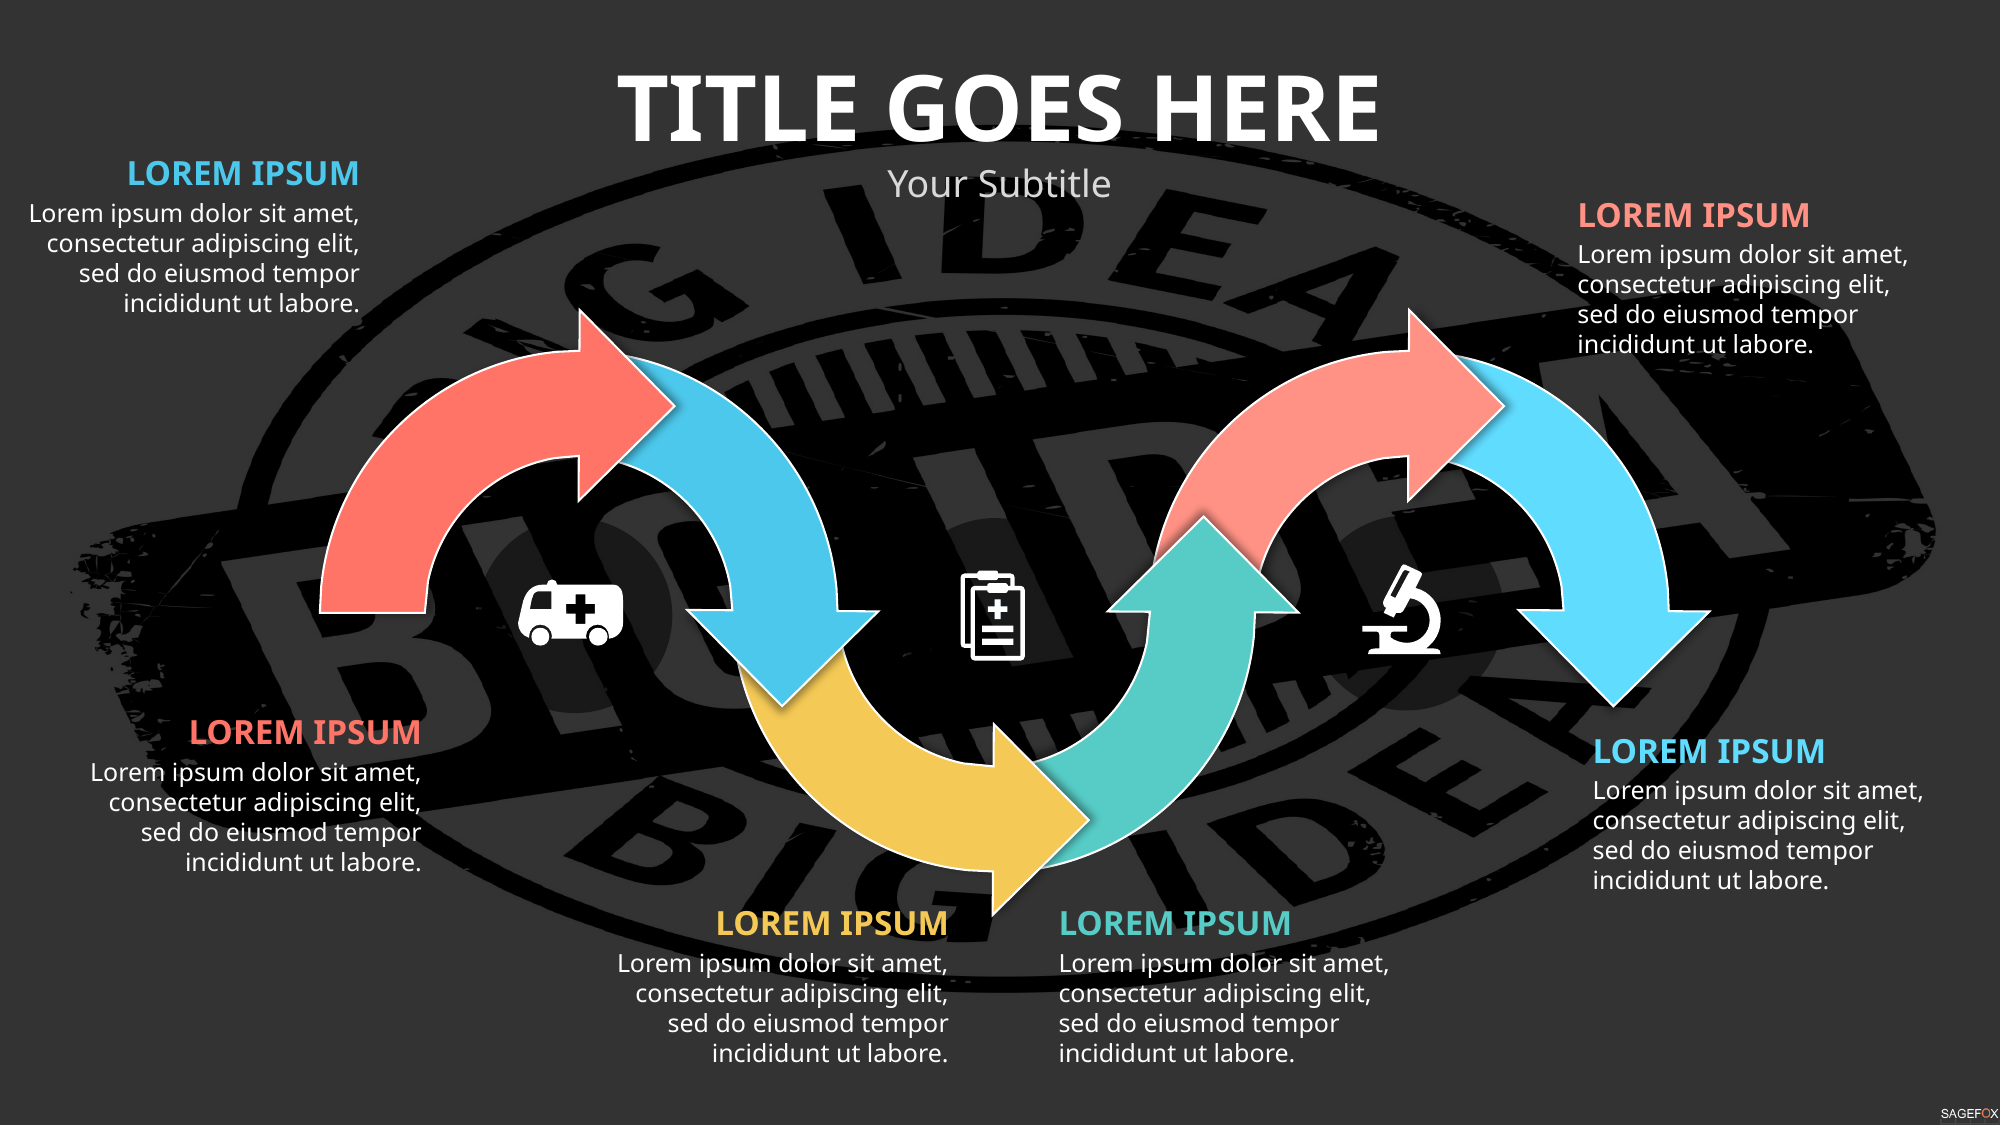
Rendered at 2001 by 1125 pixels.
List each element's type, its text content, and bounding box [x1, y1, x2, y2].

text_box LOREM IPSUM Lorem ipsum dolor sit amet, consectetur adipiscing elit, sed do eiusmod tempor incididunt ut labore. [70, 706, 433, 881]
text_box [960, 570, 1025, 661]
text_box [896, 517, 1094, 715]
text_box [630, 358, 881, 708]
text_box [1043, 515, 1301, 866]
text_box LOREM IPSUM Lorem ipsum dolor sit amet, consectetur adipiscing elit, sed do eiusmod tempor incididunt ut labore. [1582, 724, 1944, 900]
text_box [1156, 307, 1506, 562]
text_box [1307, 514, 1506, 712]
text_box [476, 517, 674, 715]
text_box LOREM IPSUM Lorem ipsum dolor sit amet, consectetur adipiscing elit, sed do eiusmod tempor incididunt ut labore. [1567, 189, 1929, 364]
text_box LOREM IPSUM Lorem ipsum dolor sit amet, consectetur adipiscing elit, sed do eiusmod tempor incididunt ut labore. [9, 147, 371, 323]
text_box TITLE GOES HERE Your Subtitle [548, 42, 1452, 212]
text_box [318, 307, 677, 614]
text_box [1460, 358, 1712, 708]
picture [0, 0, 2001, 1125]
text_box LOREM IPSUM Lorem ipsum dolor sit amet, consectetur adipiscing elit, sed do eiusmod tempor incididunt ut labore. [598, 897, 960, 1073]
text_box [741, 658, 1091, 918]
text_box LOREM IPSUM Lorem ipsum dolor sit amet, consectetur adipiscing elit, sed do eiusmod tempor incididunt ut labore. [1048, 897, 1410, 1073]
text_box [1362, 564, 1441, 655]
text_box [517, 579, 624, 646]
